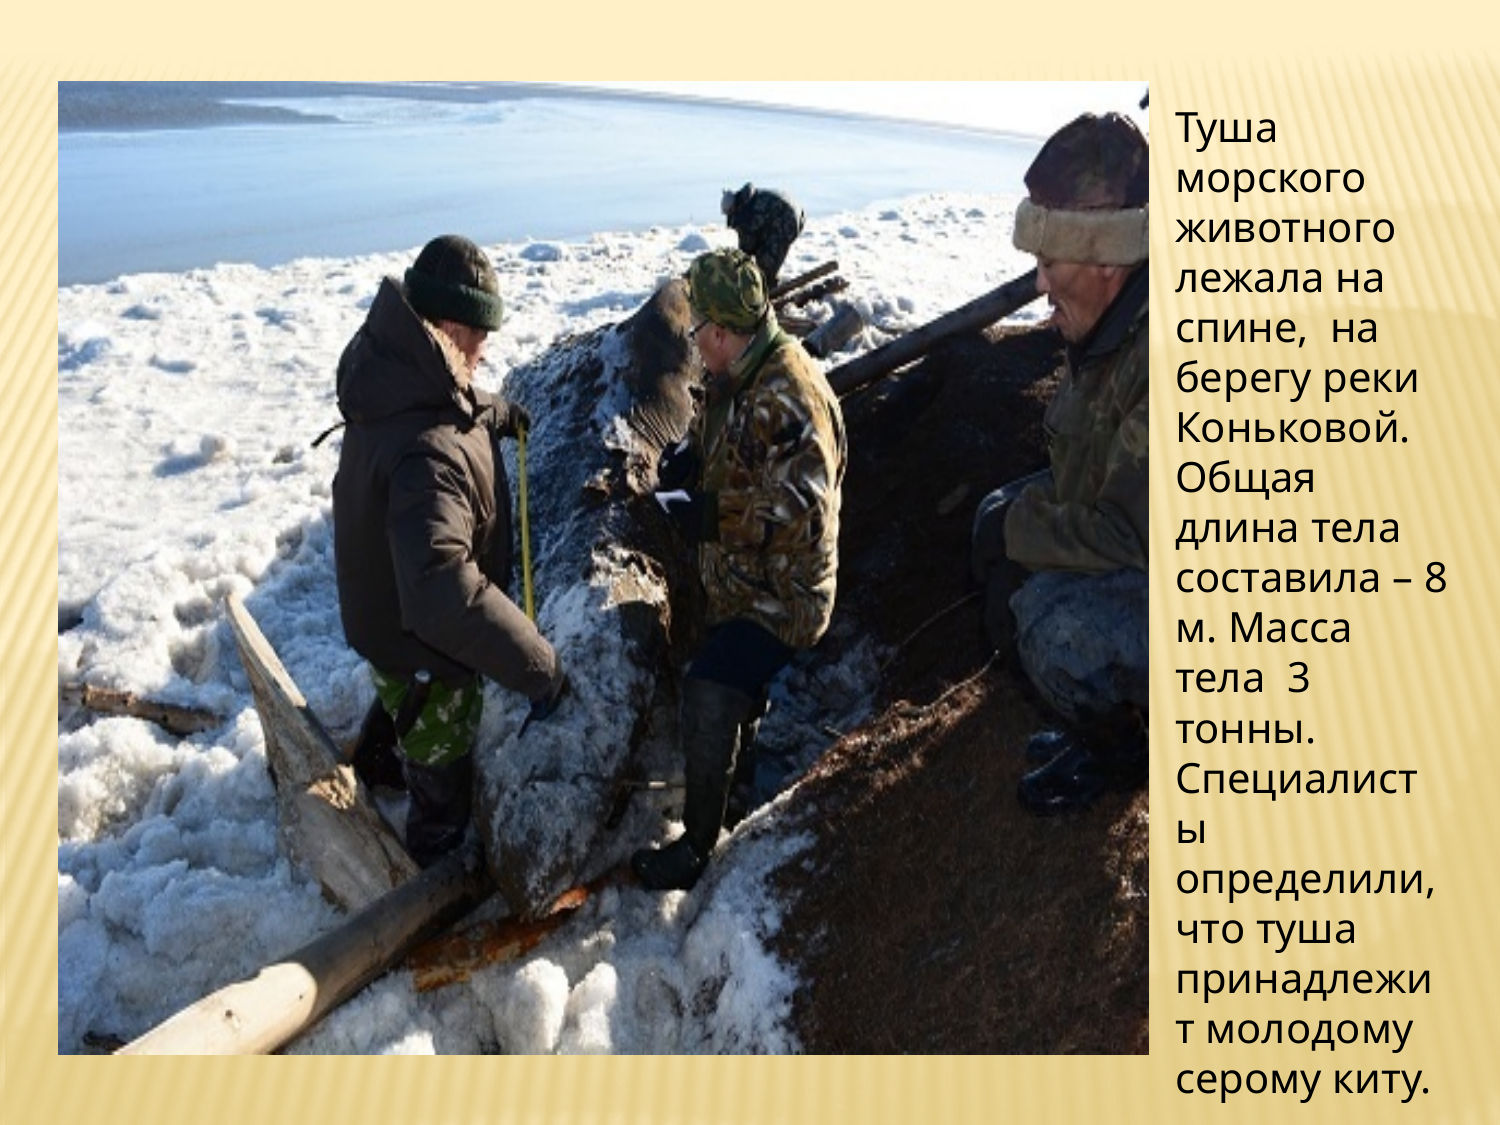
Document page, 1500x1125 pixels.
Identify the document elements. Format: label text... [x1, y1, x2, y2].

text_box Туша морского животного лежала на спине, на берегу реки Коньковой. Общая длина тела составила – 8 м. Масса тела 3 тонны. Специалисты определили, что туша принадлежит молодому серому киту. [1160, 93, 1465, 1109]
picture [58, 81, 1149, 1055]
